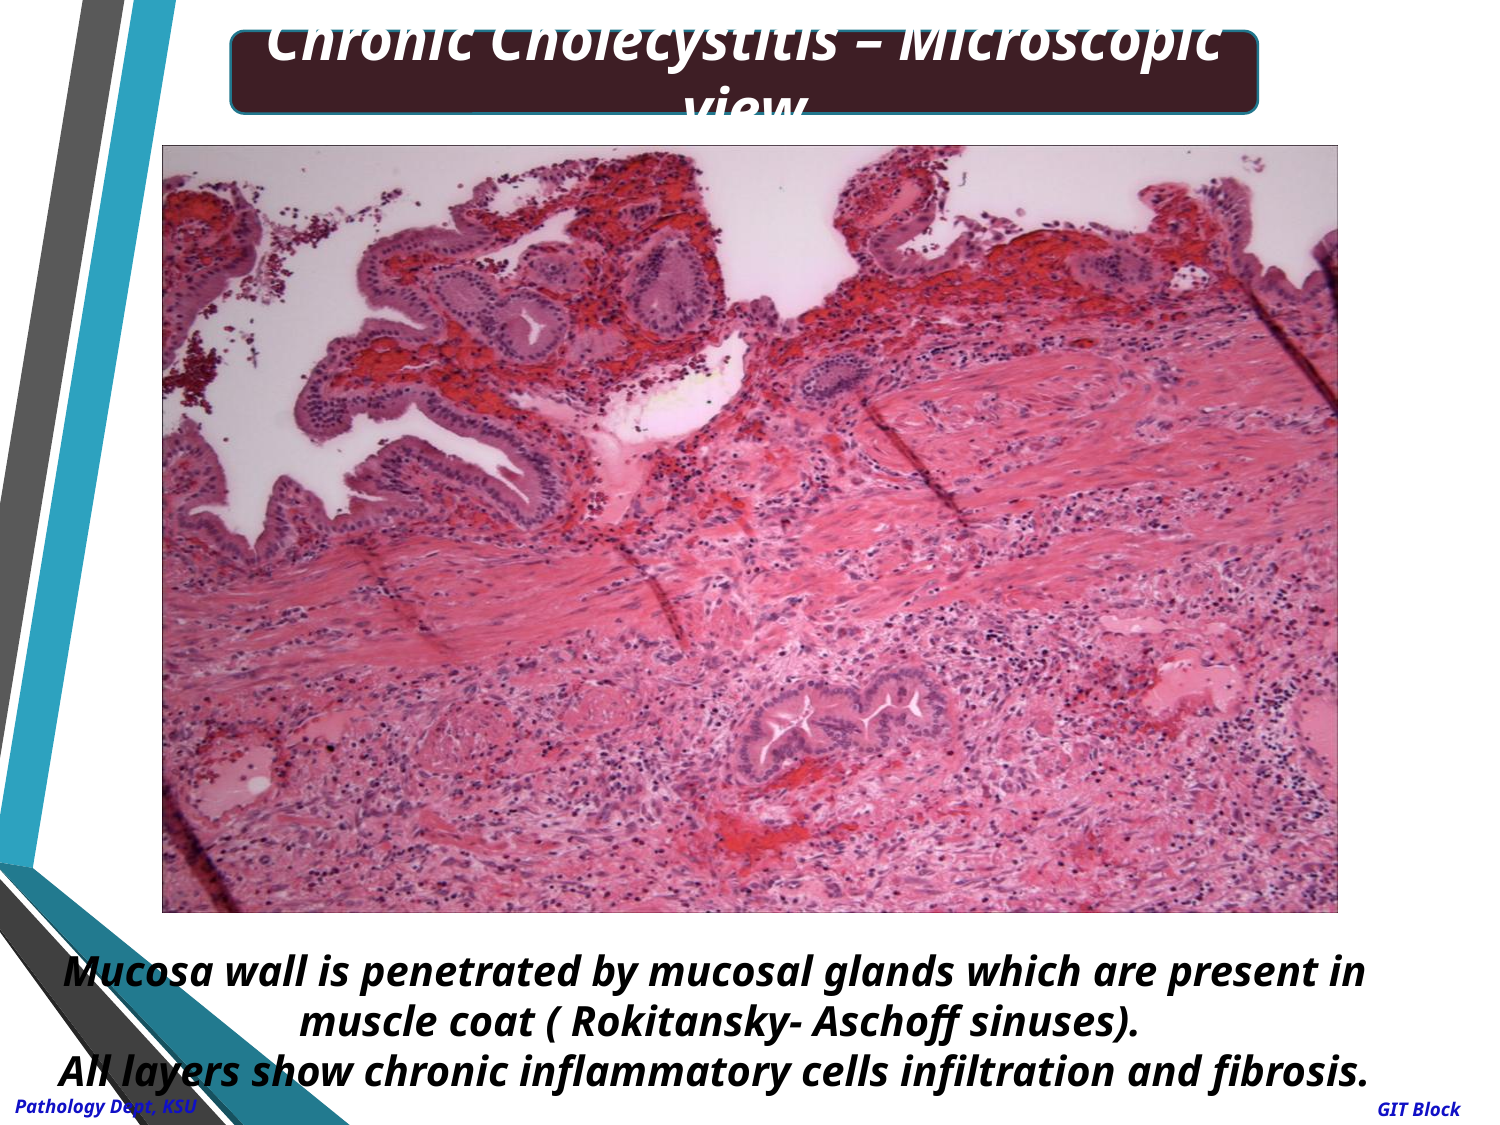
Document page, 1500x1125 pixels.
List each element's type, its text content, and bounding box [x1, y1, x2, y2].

text_box Chronic Cholecystitis – Microscopic view [229, 29, 1260, 115]
text_box GIT Block [1362, 1089, 1500, 1125]
picture [162, 145, 1338, 913]
text_box Pathology Dept, KSU [0, 1087, 213, 1125]
text_box Mucosa wall is penetrated by mucosal glands which are present in muscle coat ( Rokitansky- Aschoff sinuses). All layers show chronic inflammatory cells infiltration and fibrosis. [41, 937, 1400, 1103]
